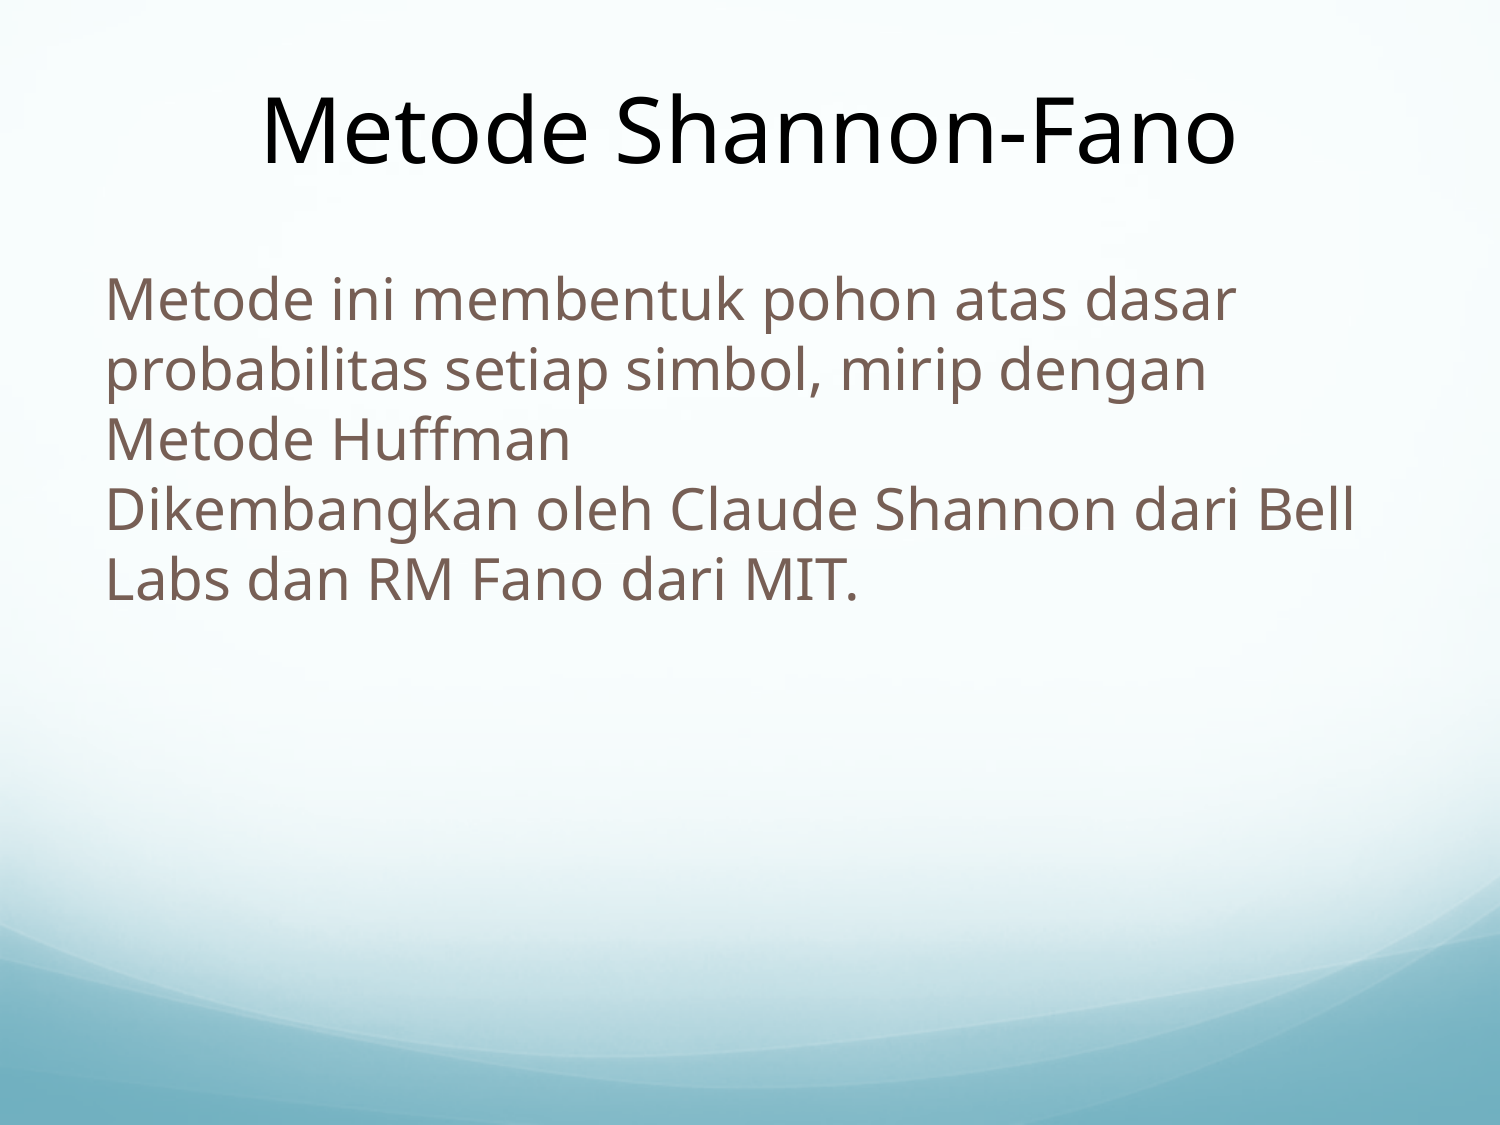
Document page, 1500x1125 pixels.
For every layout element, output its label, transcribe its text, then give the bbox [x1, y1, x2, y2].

text_box Metode ini membentuk pohon atas dasar probabilitas setiap simbol, mirip dengan Metode Huffman Dikembangkan oleh Claude Shannon dari Bell Labs dan RM Fano dari MIT. [89, 254, 1410, 808]
picture [0, 0, 1500, 1125]
text_box Metode Shannon-Fano [90, 17, 1410, 237]
